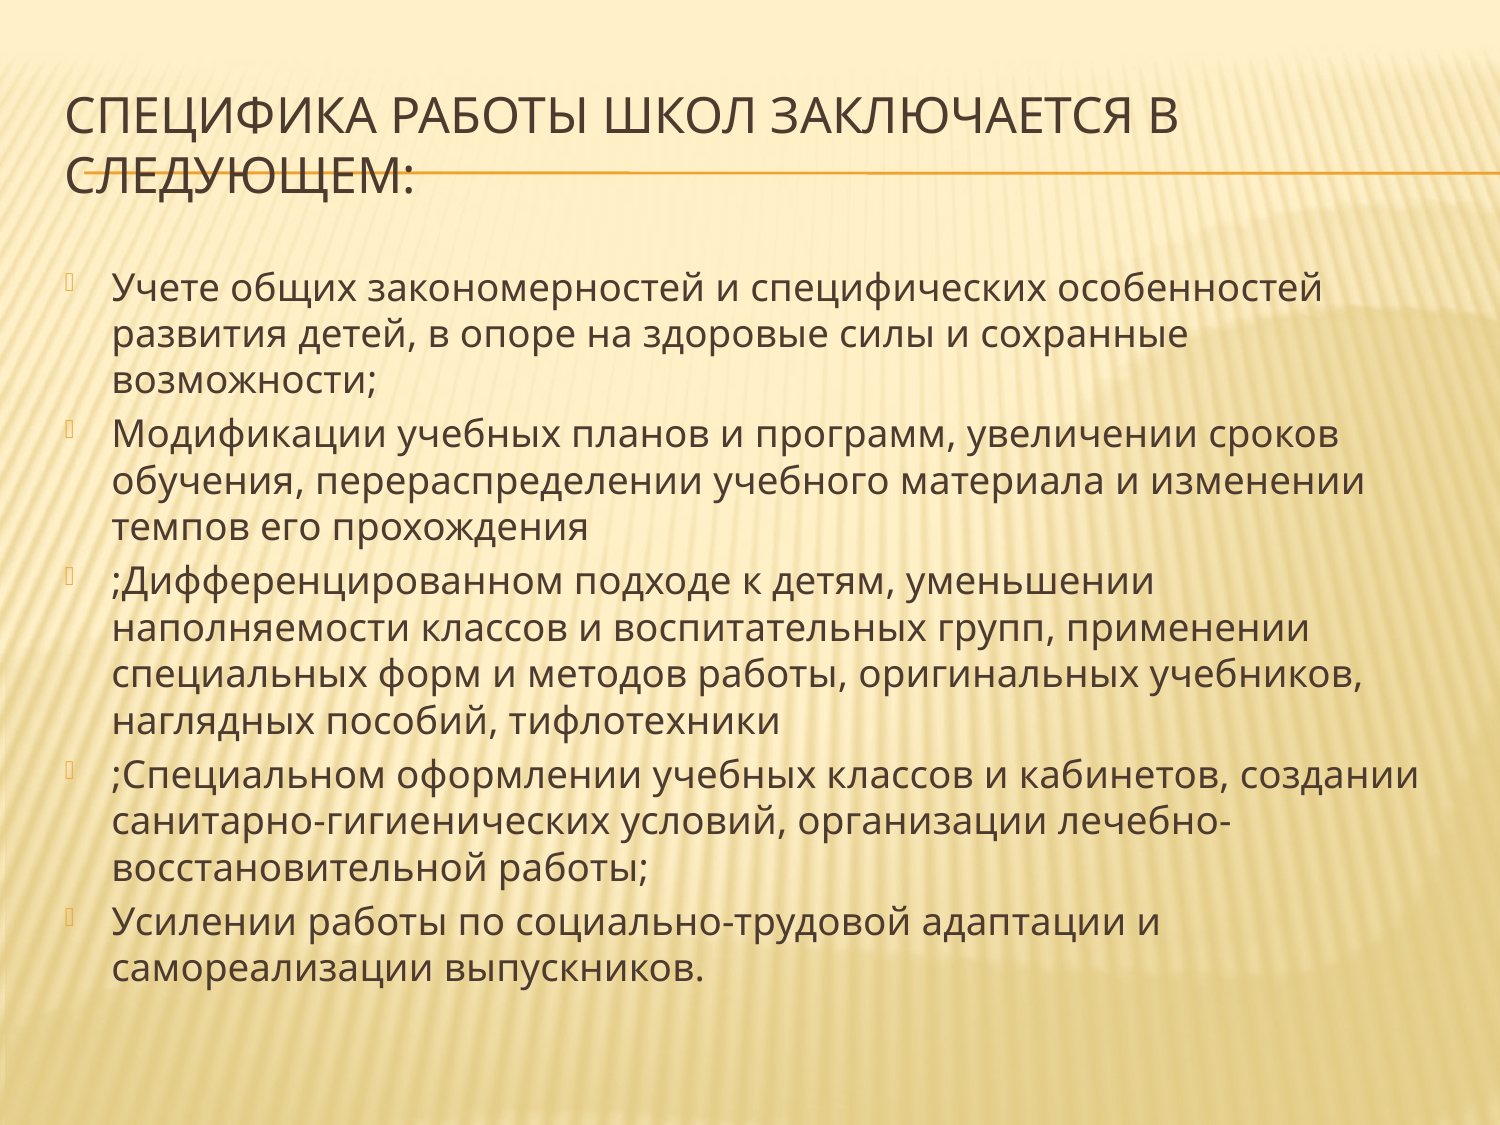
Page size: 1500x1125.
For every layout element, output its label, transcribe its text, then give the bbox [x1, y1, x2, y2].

title Специфика работы школ заключается в следующем: [50, 75, 1475, 213]
list Учете общих закономерностей и специфических особенностей развития детей, в опоре на здоровые силы и сохранные возможности; Модификации учебных планов и программ, увеличении сроков обучения, перераспределении учебного материала и изменении темпов его прохождения ;Дифференцированном подходе к детям, уменьшении наполняемости классов и воспитательных групп, применении специальных форм и методов работы, оригинальных учебников, наглядных пособий, тифлотехники ;Специальном оформлении учебных классов и кабинетов, создании санитарно-гигиенических условий, организации лечебно-восстановительной работы; Усилении работы по социально-трудовой адаптации и самореализации выпускников. [50, 254, 1475, 998]
